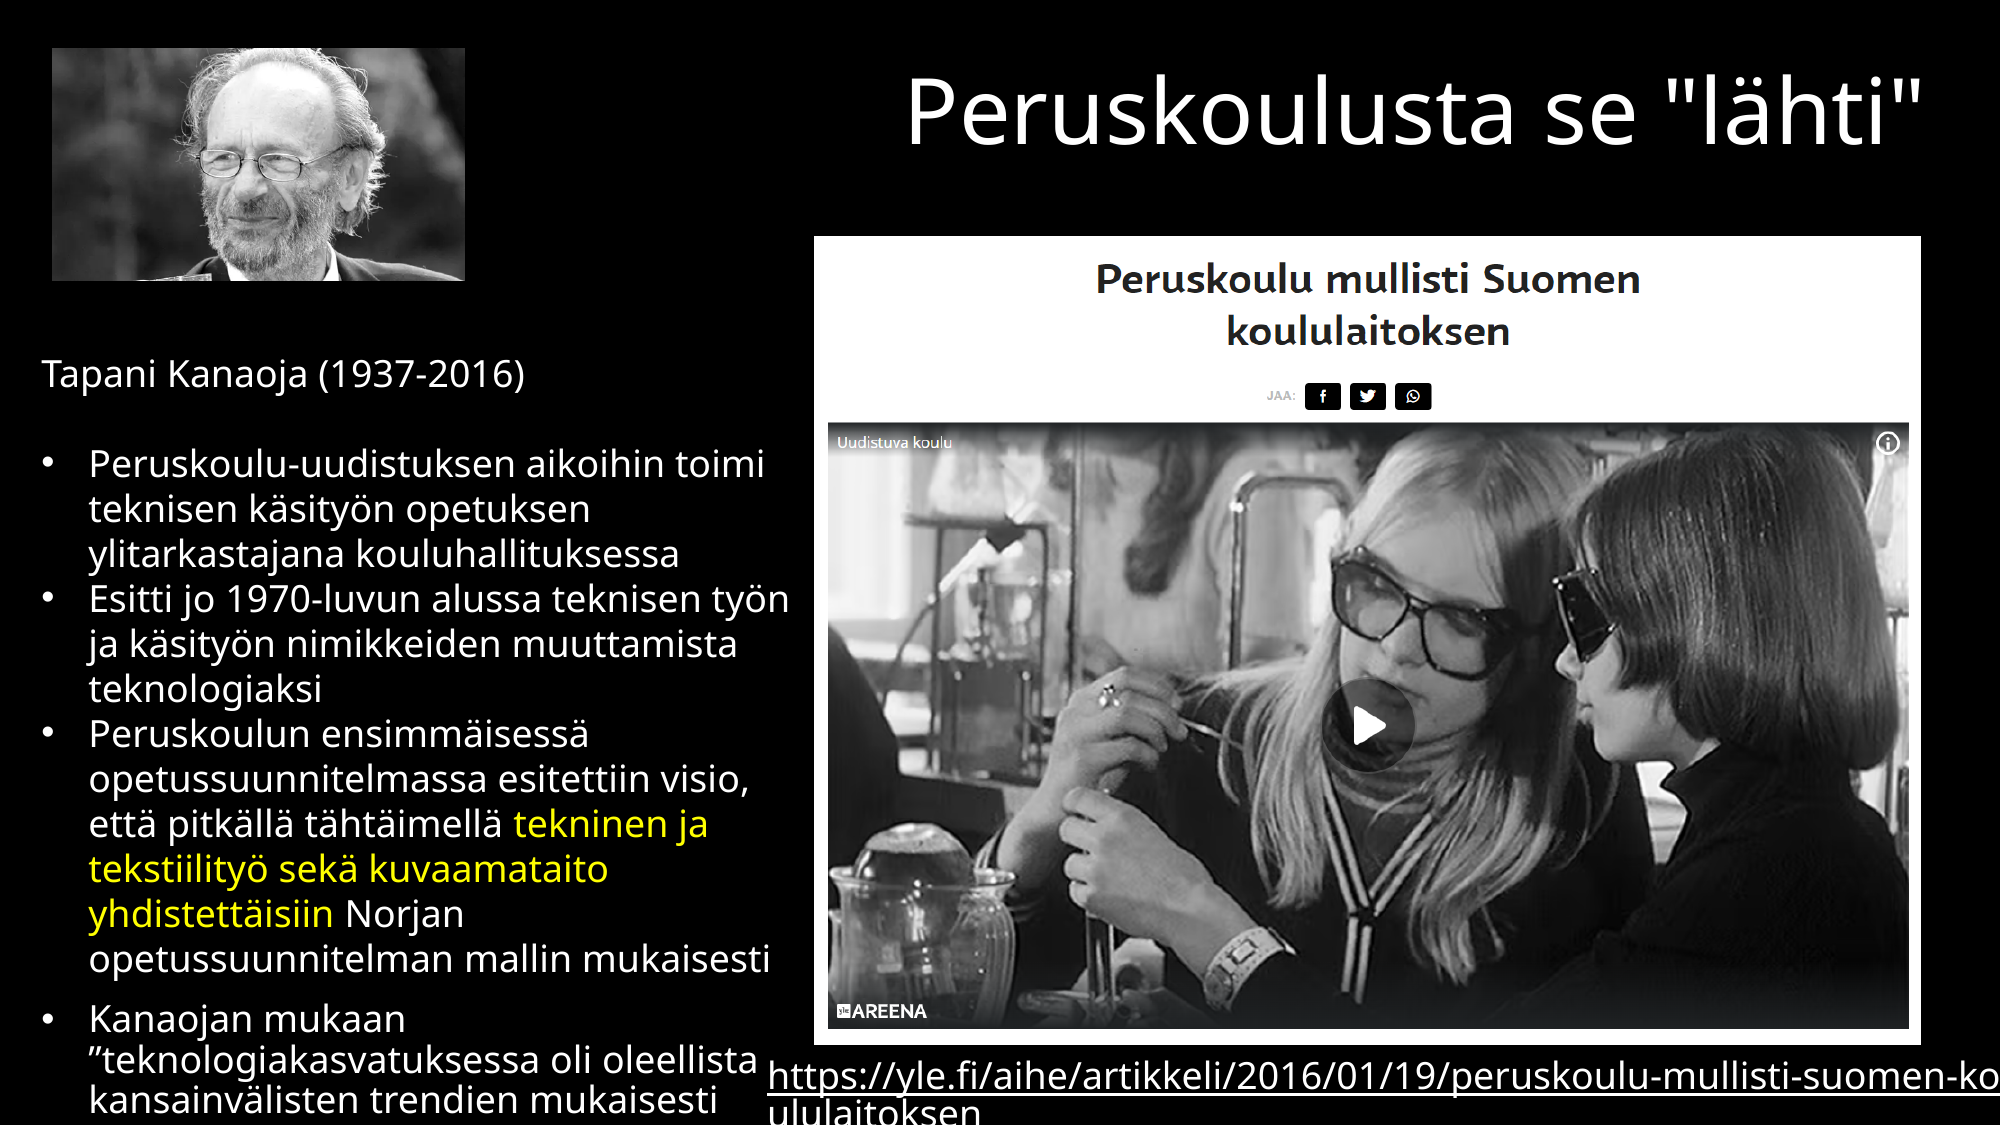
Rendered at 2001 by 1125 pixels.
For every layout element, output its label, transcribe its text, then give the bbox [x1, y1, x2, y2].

picture [814, 236, 1921, 1045]
picture [52, 48, 465, 281]
title Peruskoulusta se "lähti" [888, 57, 2000, 266]
text_box Tapani Kanaoja (1937-2016) Peruskoulu-uudistuksen aikoihin toimi teknisen käsityön opetuksen ylitarkastajana kouluhallituksessa Esitti jo 1970-luvun alussa teknisen työn ja käsityön nimikkeiden muuttamista teknologiaksi Peruskoulun ensimmäisessä opetussuunnitelmassa esitettiin visio, että pitkällä tähtäimellä tekninen ja tekstiilityö sekä kuvaamataito yhdistettäisiin Norjan opetussuunnitelman mallin mukaisesti Kanaojan mukaan ”teknologiakasvatuksessa oli oleellista kansainvälisten trendien mukaisesti lieventää käsityön osuutta ja saada mukaan tekniikkaa, kone- ja sähköoppia” [26, 342, 815, 1125]
text_box https://yle.fi/aihe/artikkeli/2016/01/19/peruskoulu-mullisti-suomen-koululaitoksen [815, 1044, 2000, 1125]
